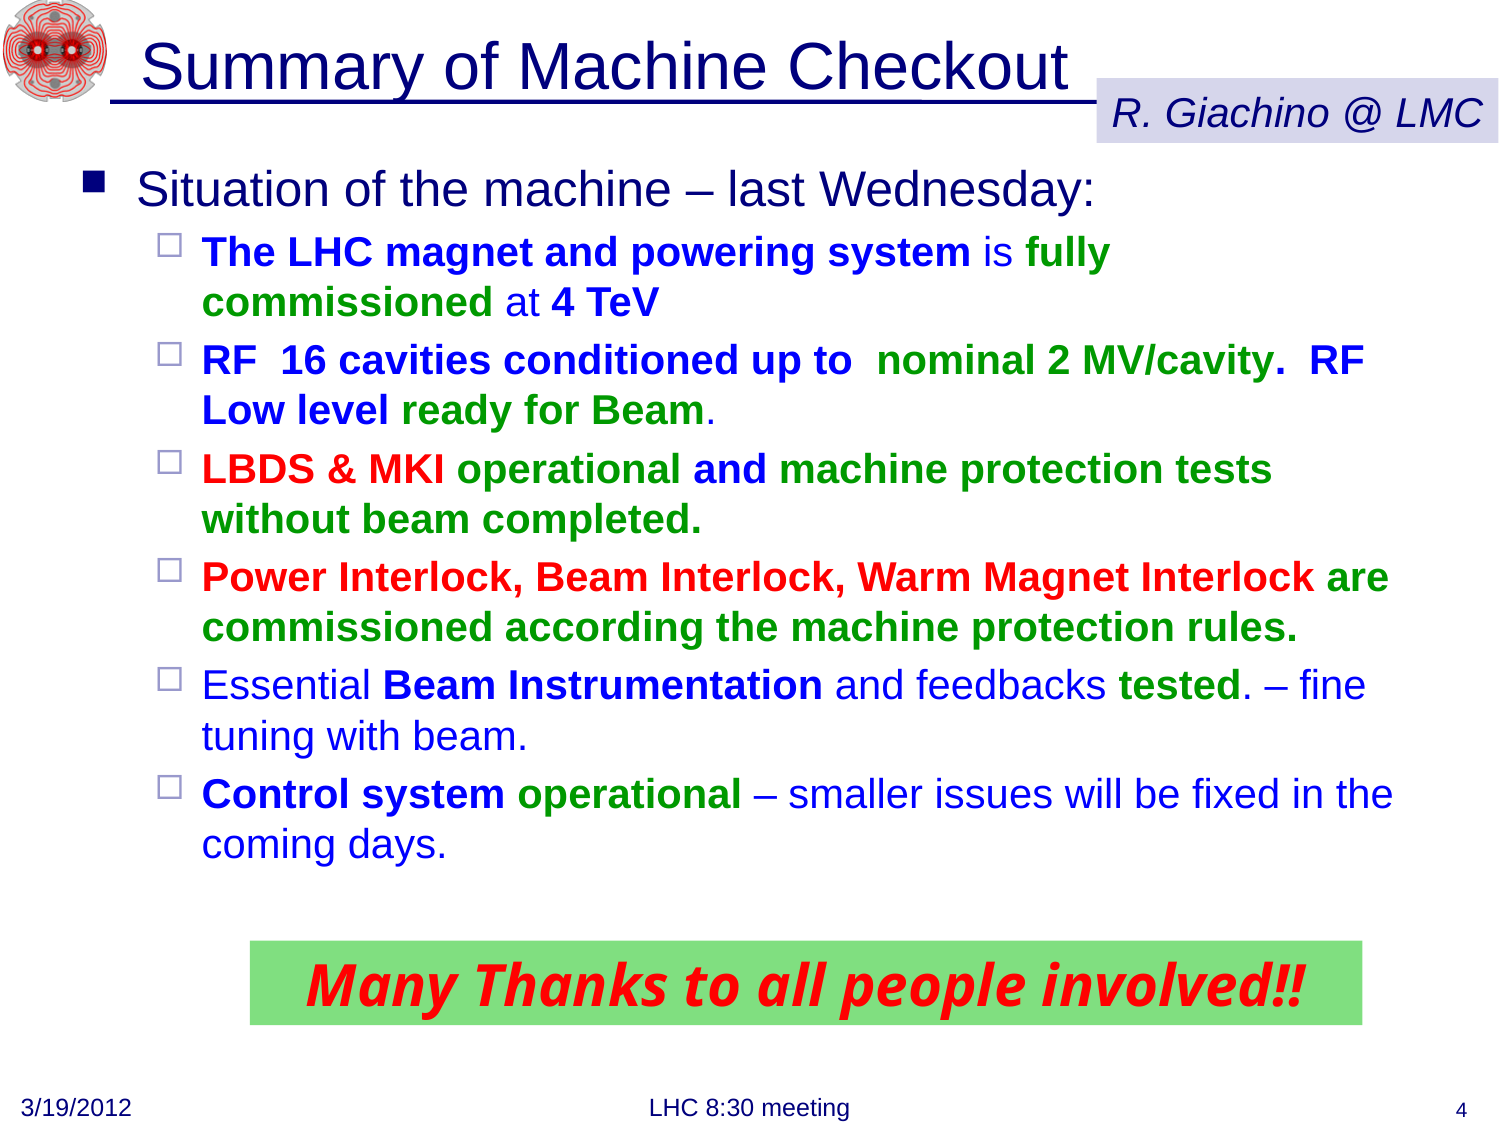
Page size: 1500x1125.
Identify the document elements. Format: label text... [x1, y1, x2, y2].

footer LHC 8:30 meeting [512, 1087, 988, 1125]
slide_number 4 [1131, 1087, 1483, 1125]
title Summary of Machine Checkout [124, 0, 1500, 126]
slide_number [5, 1085, 356, 1125]
picture [0, 0, 108, 103]
text_box Many Thanks to all people involved!! [249, 940, 1363, 1026]
text_box R. Giachino @ LMC [1096, 78, 1499, 143]
list Situation of the machine – last Wednesday: The LHC magnet and powering system is fully commissioned at 4 TeV RF 16 cavities conditioned up to nominal 2 MV/cavity. RF Low level ready for Beam. LBDS & MKI operational and machine protection tests without beam completed. Power Interlock, Beam Interlock, Warm Magnet Interlock are commissioned according the machine protection rules. Essential Beam Instrumentation and feedbacks tested. – fine tuning with beam. Control system operational – smaller issues will be fixed in the coming days. [64, 148, 1416, 813]
